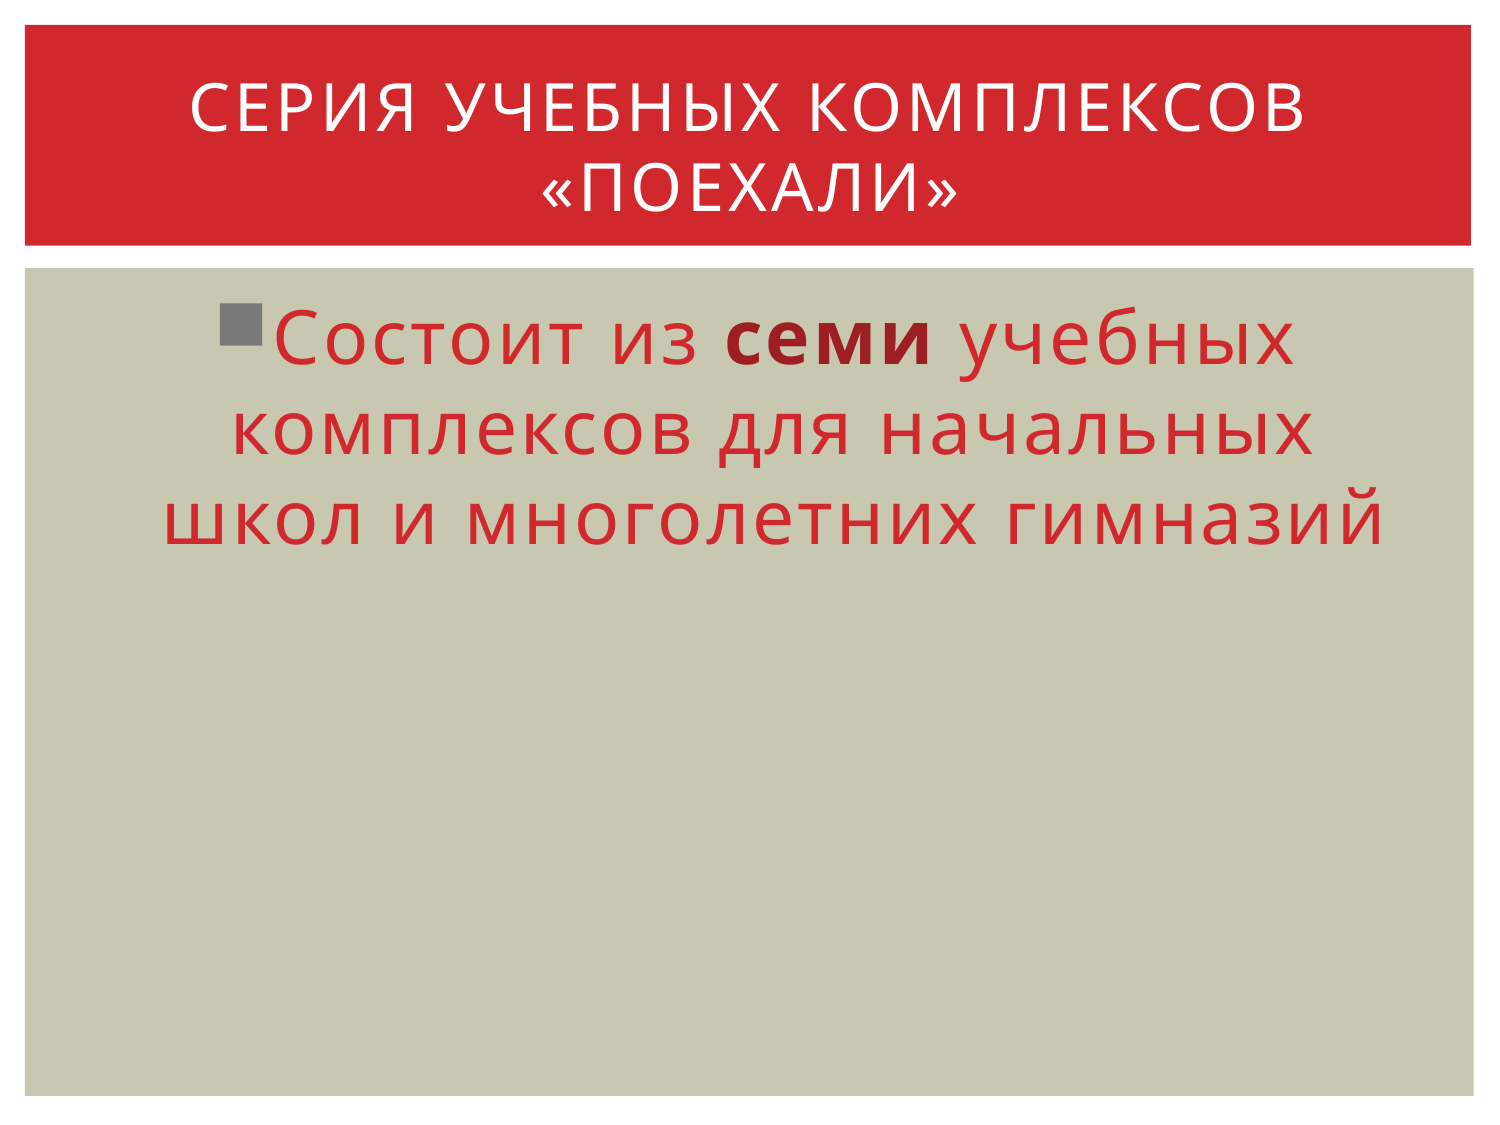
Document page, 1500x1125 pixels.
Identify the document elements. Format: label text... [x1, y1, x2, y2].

title Серия учебных комплексов «поехали» [62, 58, 1438, 232]
list Состоит из семи учебных комплексов для начальных школ и многолетних гимназий [62, 281, 1442, 1005]
